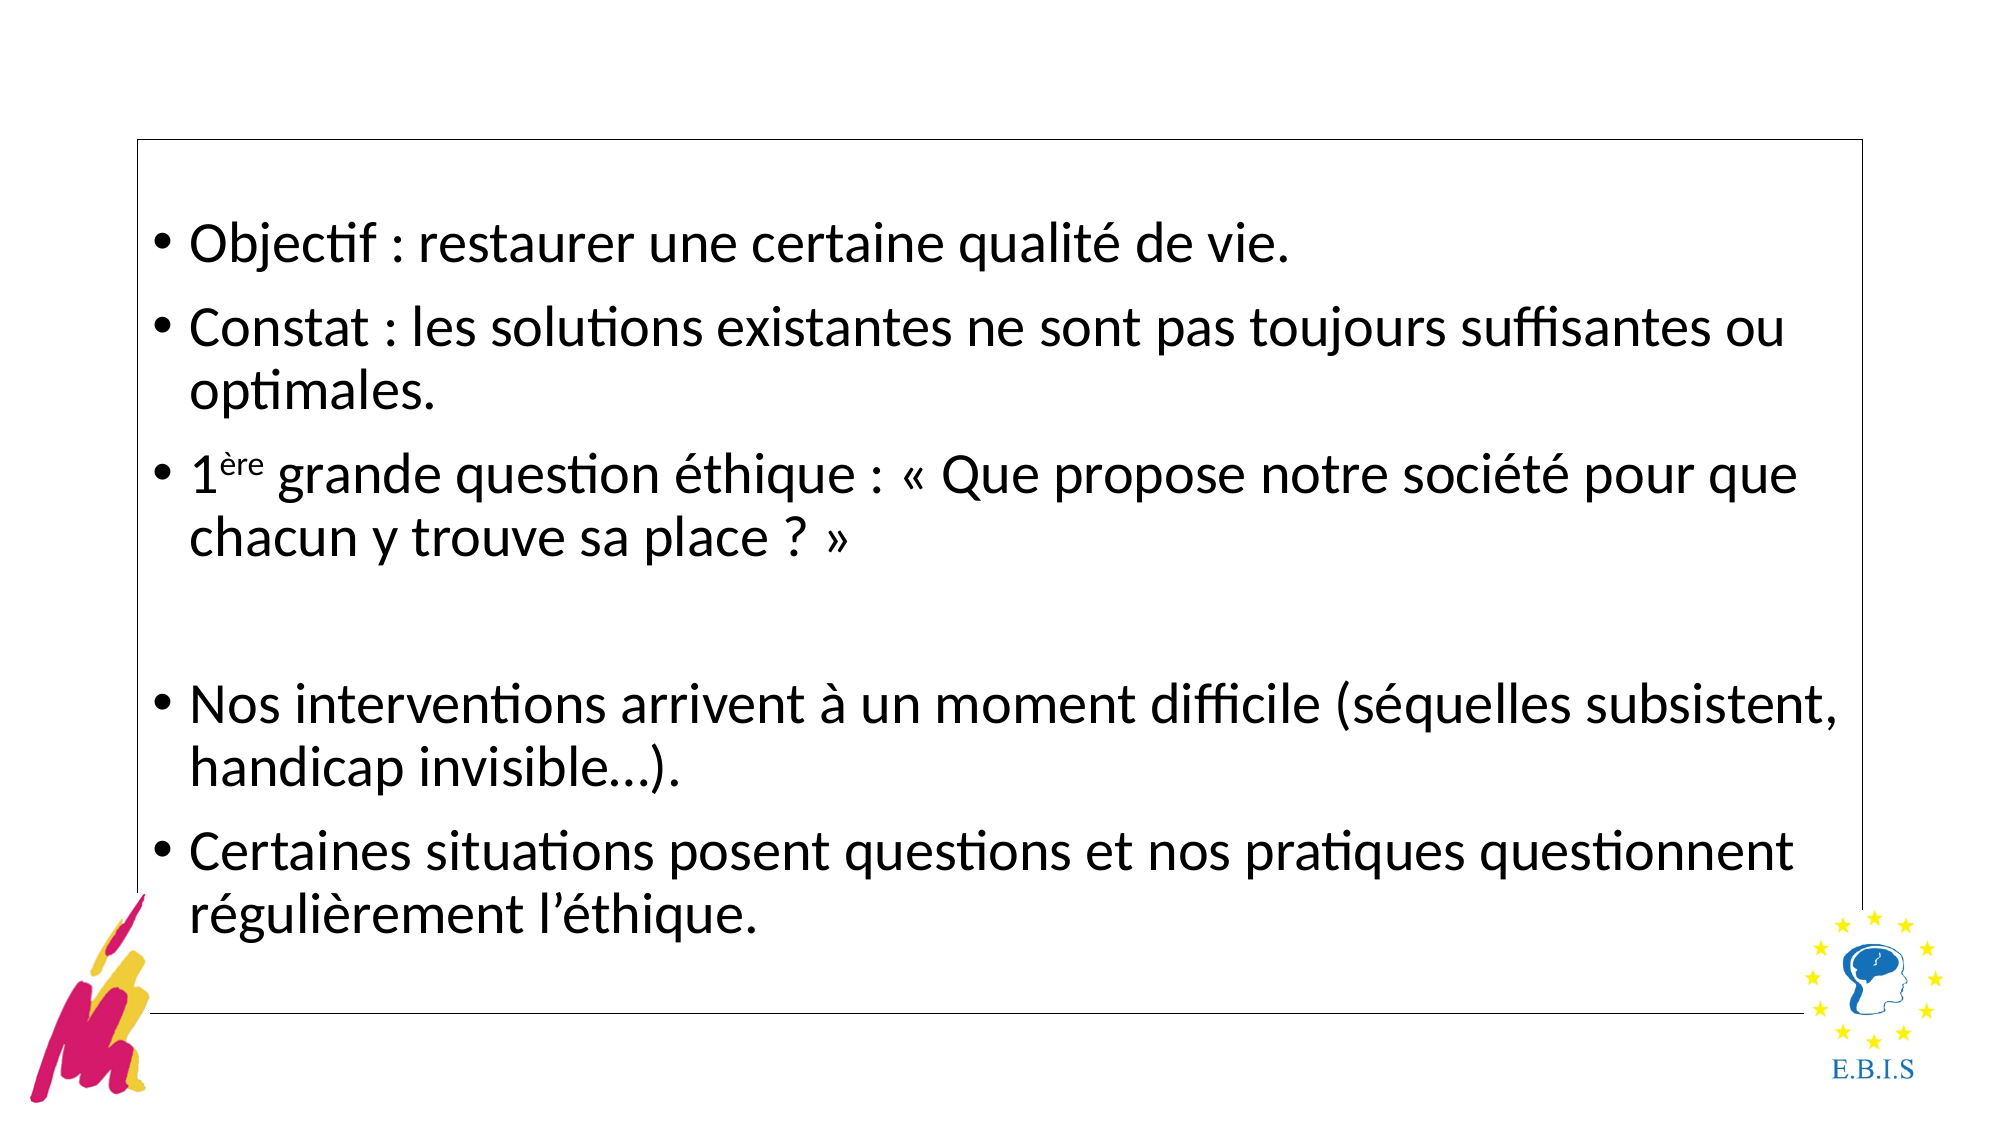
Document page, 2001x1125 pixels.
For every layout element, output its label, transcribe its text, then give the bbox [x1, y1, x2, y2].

picture [30, 893, 150, 1103]
picture [1804, 910, 1943, 1085]
list Objectif : restaurer une certaine qualité de vie. Constat : les solutions existantes ne sont pas toujours suffisantes ou optimales. 1ère grande question éthique : « Que propose notre société pour que chacun y trouve sa place ? » Nos interventions arrivent à un moment difficile (séquelles subsistent, handicap invisible…). Certaines situations posent questions et nos pratiques questionnent régulièrement l’éthique. [137, 139, 1863, 1014]
